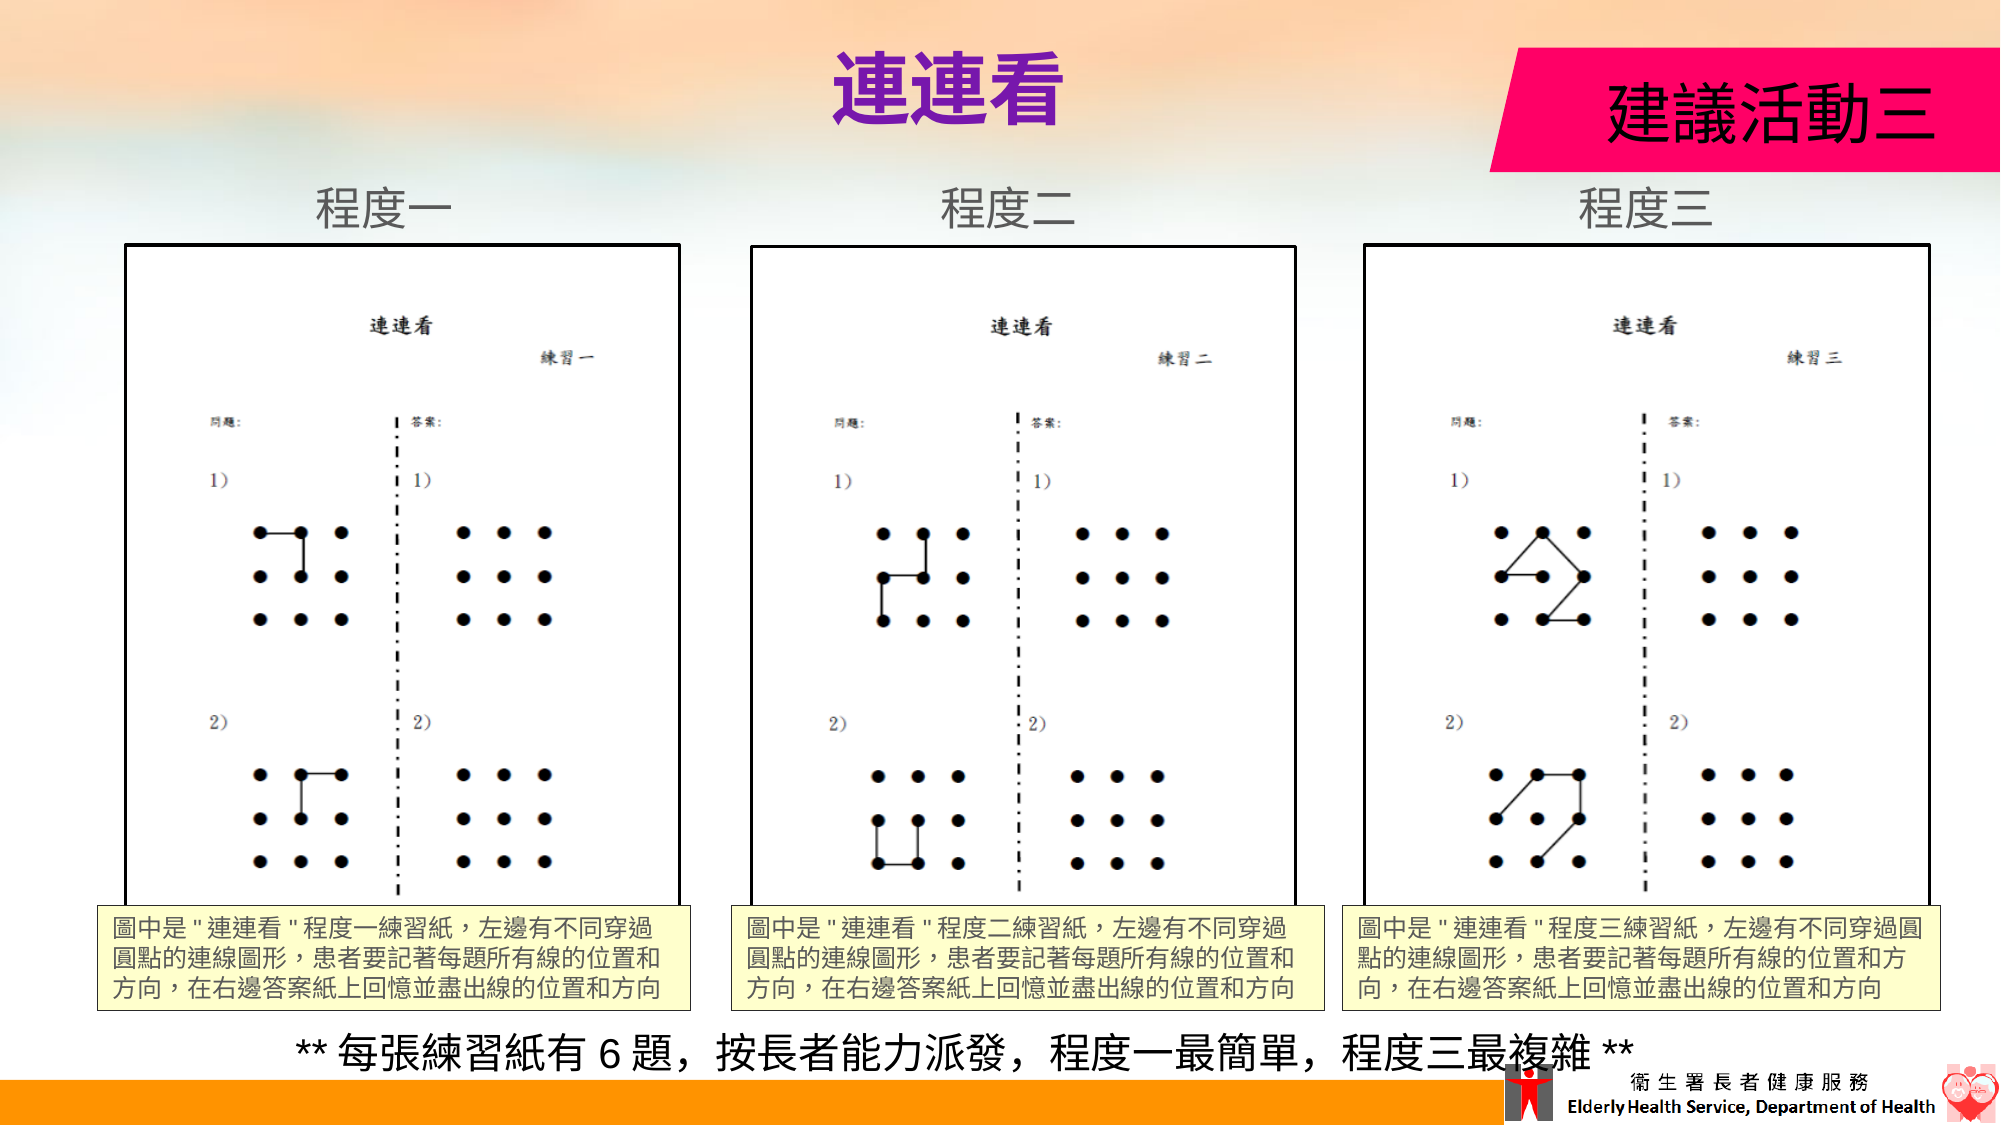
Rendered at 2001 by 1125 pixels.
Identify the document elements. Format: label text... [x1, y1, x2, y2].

picture [752, 248, 1294, 993]
text_box 程度三 [1570, 173, 1729, 242]
picture [0, 0, 2001, 1125]
picture [126, 246, 678, 991]
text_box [1489, 47, 2000, 173]
picture [1365, 246, 1928, 991]
text_box 圖中是"連連看"程度一練習紙，左邊有不同穿過圓點的連線圖形，患者要記著每題所有線的位置和方向，在右邊答案紙上回憶並盡出線的位置和方向 [97, 905, 691, 1011]
text_box 程度二 [932, 172, 1091, 242]
text_box **每張練習紙有6題，按長者能力派發，程度一最簡單，程度三最複雜** [287, 994, 1642, 1085]
text_box 圖中是"連連看"程度三練習紙，左邊有不同穿過圓點的連線圖形，患者要記著每題所有線的位置和方向，在右邊答案紙上回憶並盡出線的位置和方向 [1342, 905, 1941, 1011]
text_box 程度一 [308, 172, 466, 242]
text_box 連連看 [816, 32, 1207, 143]
text_box 圖中是"連連看"程度二練習紙，左邊有不同穿過圓點的連線圖形，患者要記著每題所有線的位置和方向，在右邊答案紙上回憶並盡出線的位置和方向 [731, 905, 1325, 1011]
